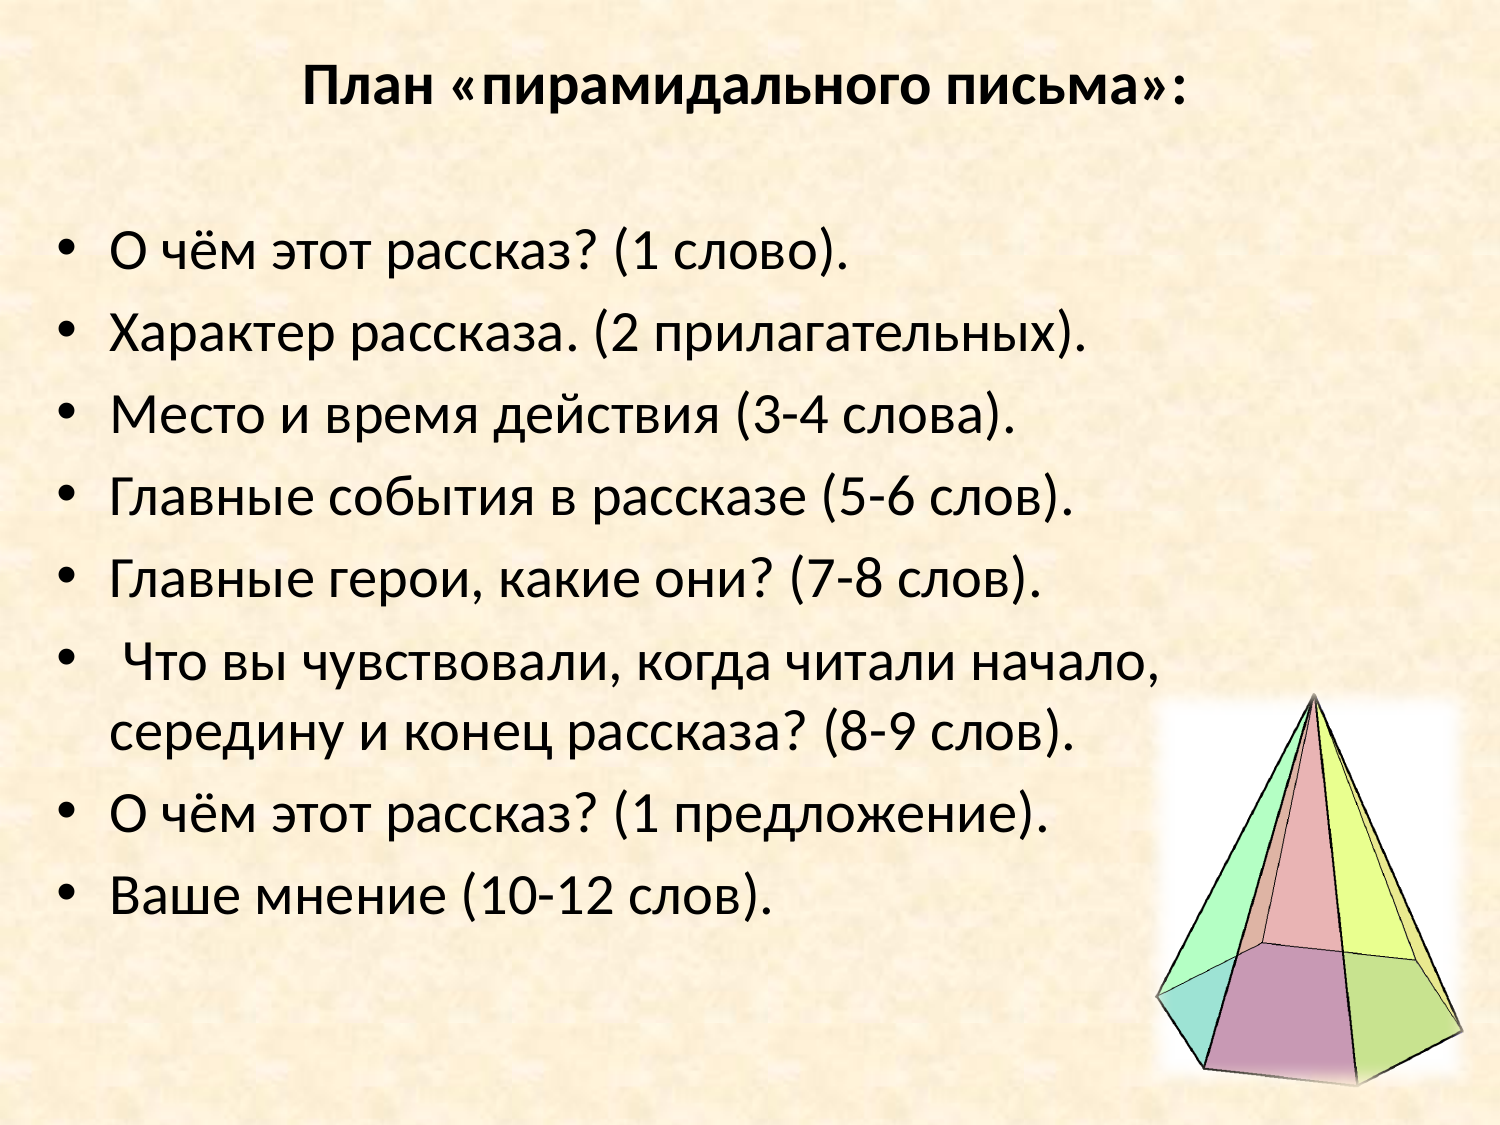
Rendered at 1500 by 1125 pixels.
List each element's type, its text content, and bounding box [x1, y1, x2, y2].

list План «пирамидального письма»: О чём этот рассказ? (1 слово). Характер рассказа. (2 прилагательных). Место и время действия (3-4 слова). Главные события в рассказе (5-6 слов). Главные герои, какие они? (7-8 слов). Что вы чувствовали, когда читали начало, середину и конец рассказа? (8-9 слов). О чём этот рассказ? (1 предложение). Ваше мнение (10-12 слов). [41, 36, 1424, 935]
picture [0, 0, 1500, 1125]
